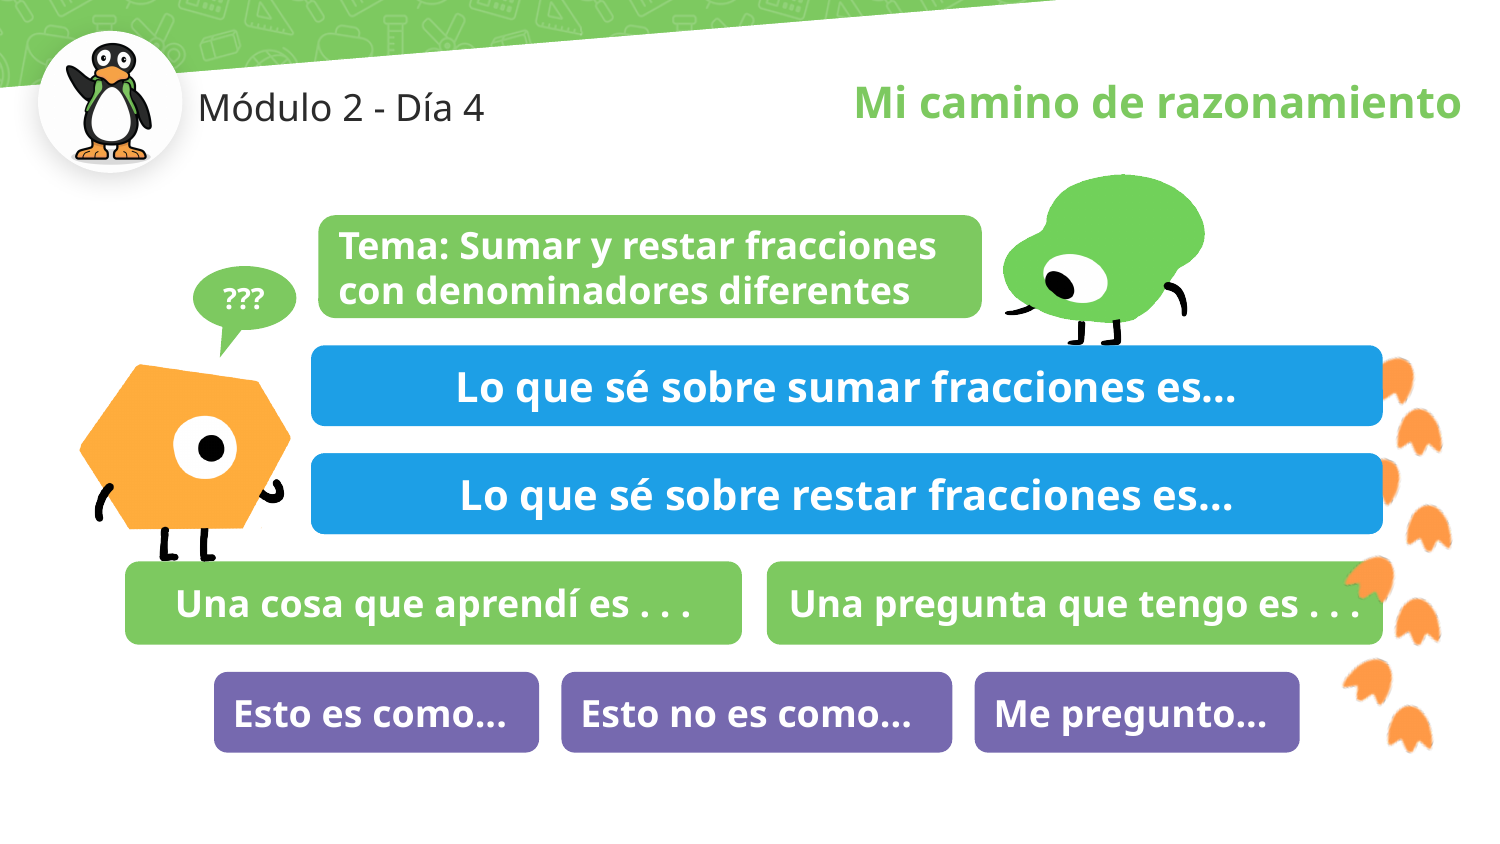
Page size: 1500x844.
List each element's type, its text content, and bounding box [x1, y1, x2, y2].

text_box Esto no es como... [561, 671, 953, 753]
text_box ??? [192, 266, 297, 358]
text_box Tema: Sumar y restar fracciones con denominadores diferentes [318, 215, 982, 319]
picture [78, 363, 291, 562]
picture [1223, 318, 1500, 800]
text_box Me pregunto... [974, 671, 1291, 753]
text_box Esto es como... [214, 671, 540, 753]
picture [0, 0, 1046, 174]
text_box Una cosa que aprendí es . . . [125, 561, 742, 645]
text_box Lo que sé sobre sumar fracciones es… [311, 345, 1291, 427]
text_box Una pregunta que tengo es . . . [766, 561, 1287, 645]
text_box Mi camino de razonamiento [704, 60, 1478, 143]
list Módulo 2 - Día 4 [189, 65, 641, 147]
picture [1003, 174, 1208, 346]
text_box Lo que sé sobre restar fracciones es… [311, 453, 1291, 535]
